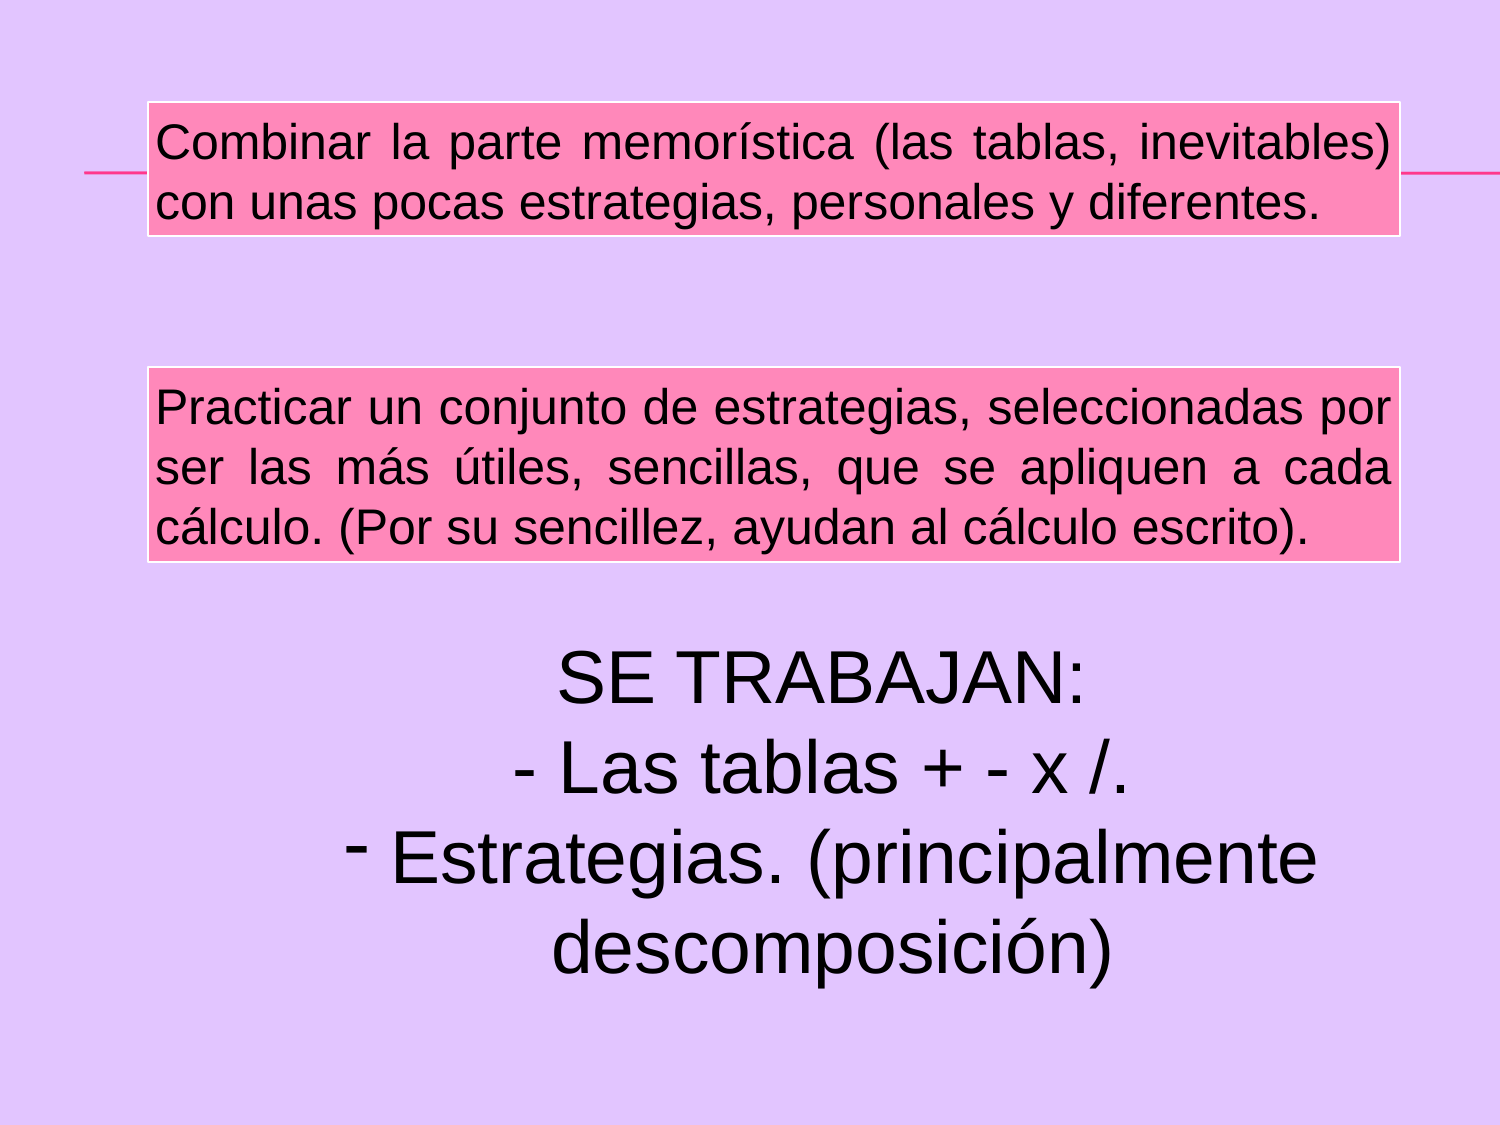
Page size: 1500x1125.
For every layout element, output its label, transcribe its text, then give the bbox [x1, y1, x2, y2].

text_box Practicar un conjunto de estrategias, seleccionadas por ser las más útiles, sencillas, que se apliquen a cada cálculo. (Por su sencillez, ayudan al cálculo escrito). [147, 367, 1400, 562]
text_box SE TRABAJAN: - Las tablas + - x /. Estrategias. (principalmente descomposición) [312, 621, 1353, 997]
text_box Combinar la parte memorística (las tablas, inevitables) con unas pocas estrategias, personales y diferentes. [147, 101, 1400, 237]
